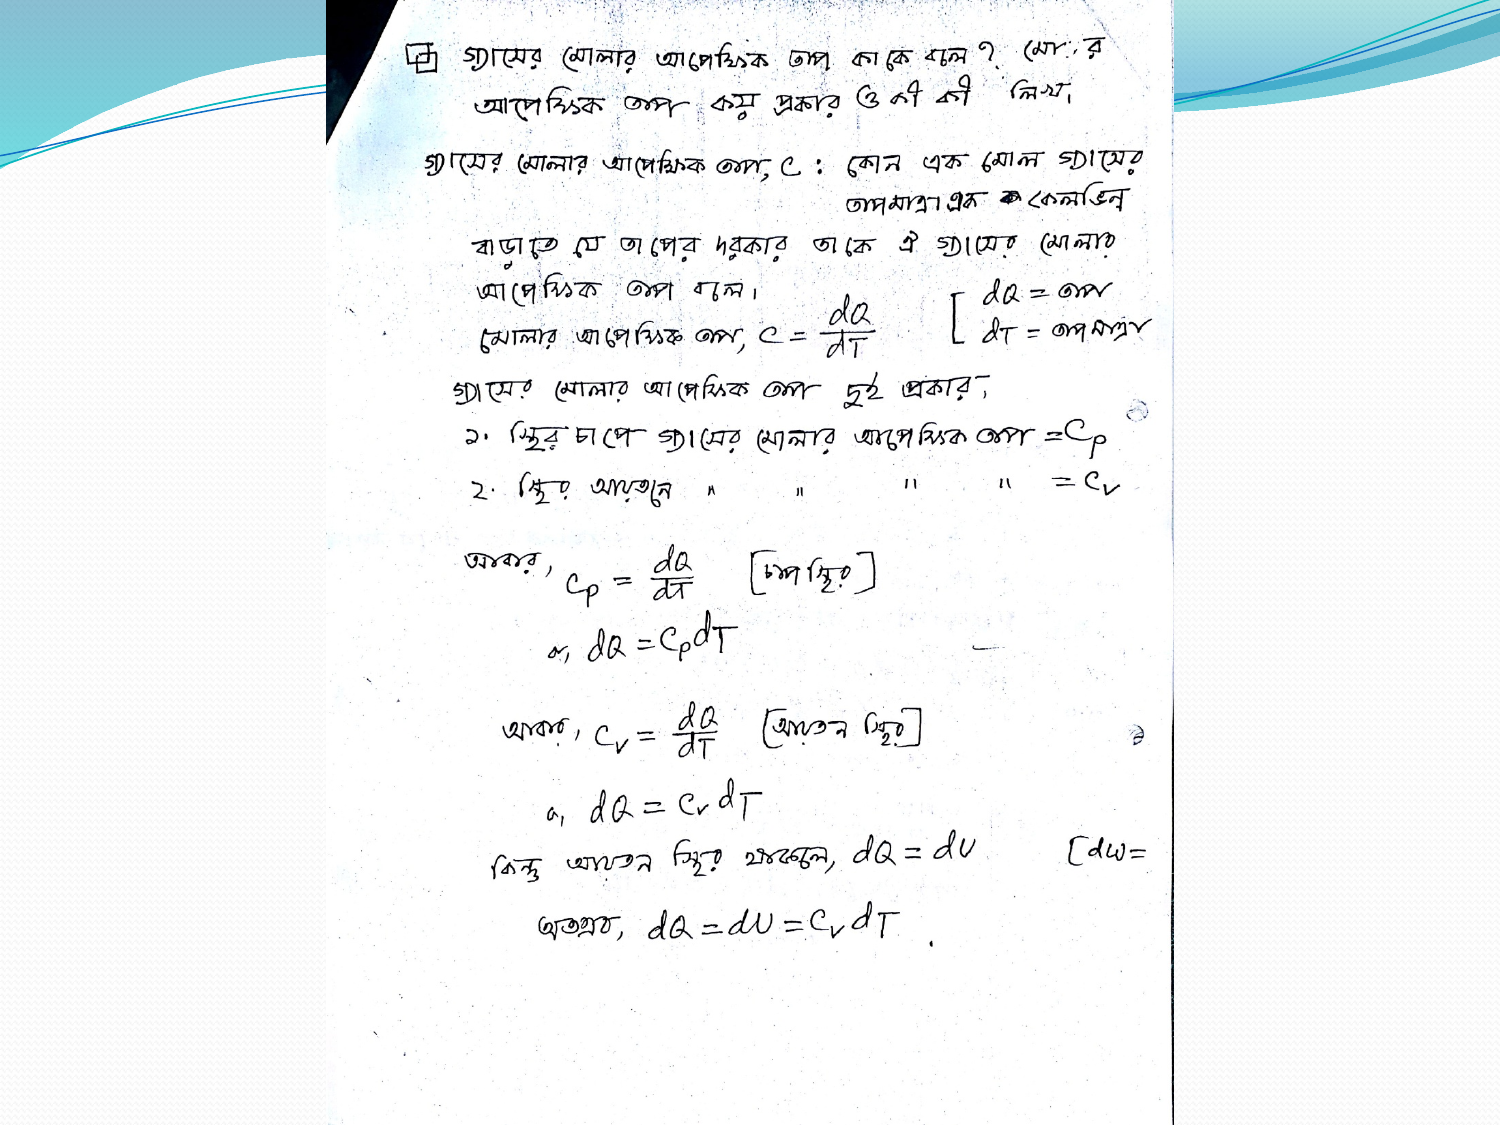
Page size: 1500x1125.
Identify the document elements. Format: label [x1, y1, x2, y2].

picture [325, 0, 1174, 1125]
